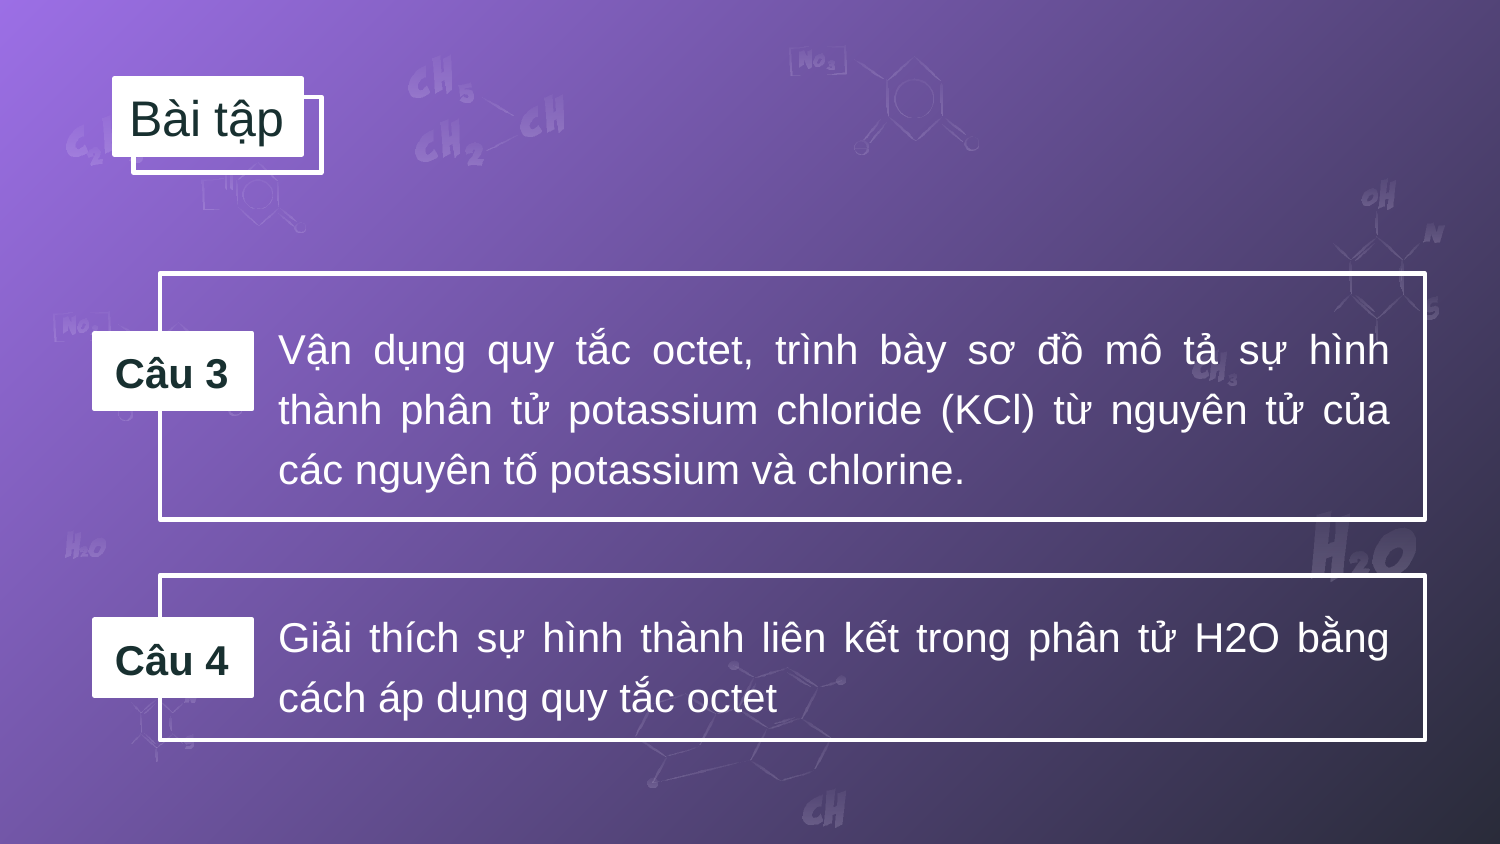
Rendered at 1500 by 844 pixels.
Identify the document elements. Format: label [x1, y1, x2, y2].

text_box [94, 574, 1426, 741]
text_box [114, 78, 322, 173]
text_box [94, 273, 1426, 520]
